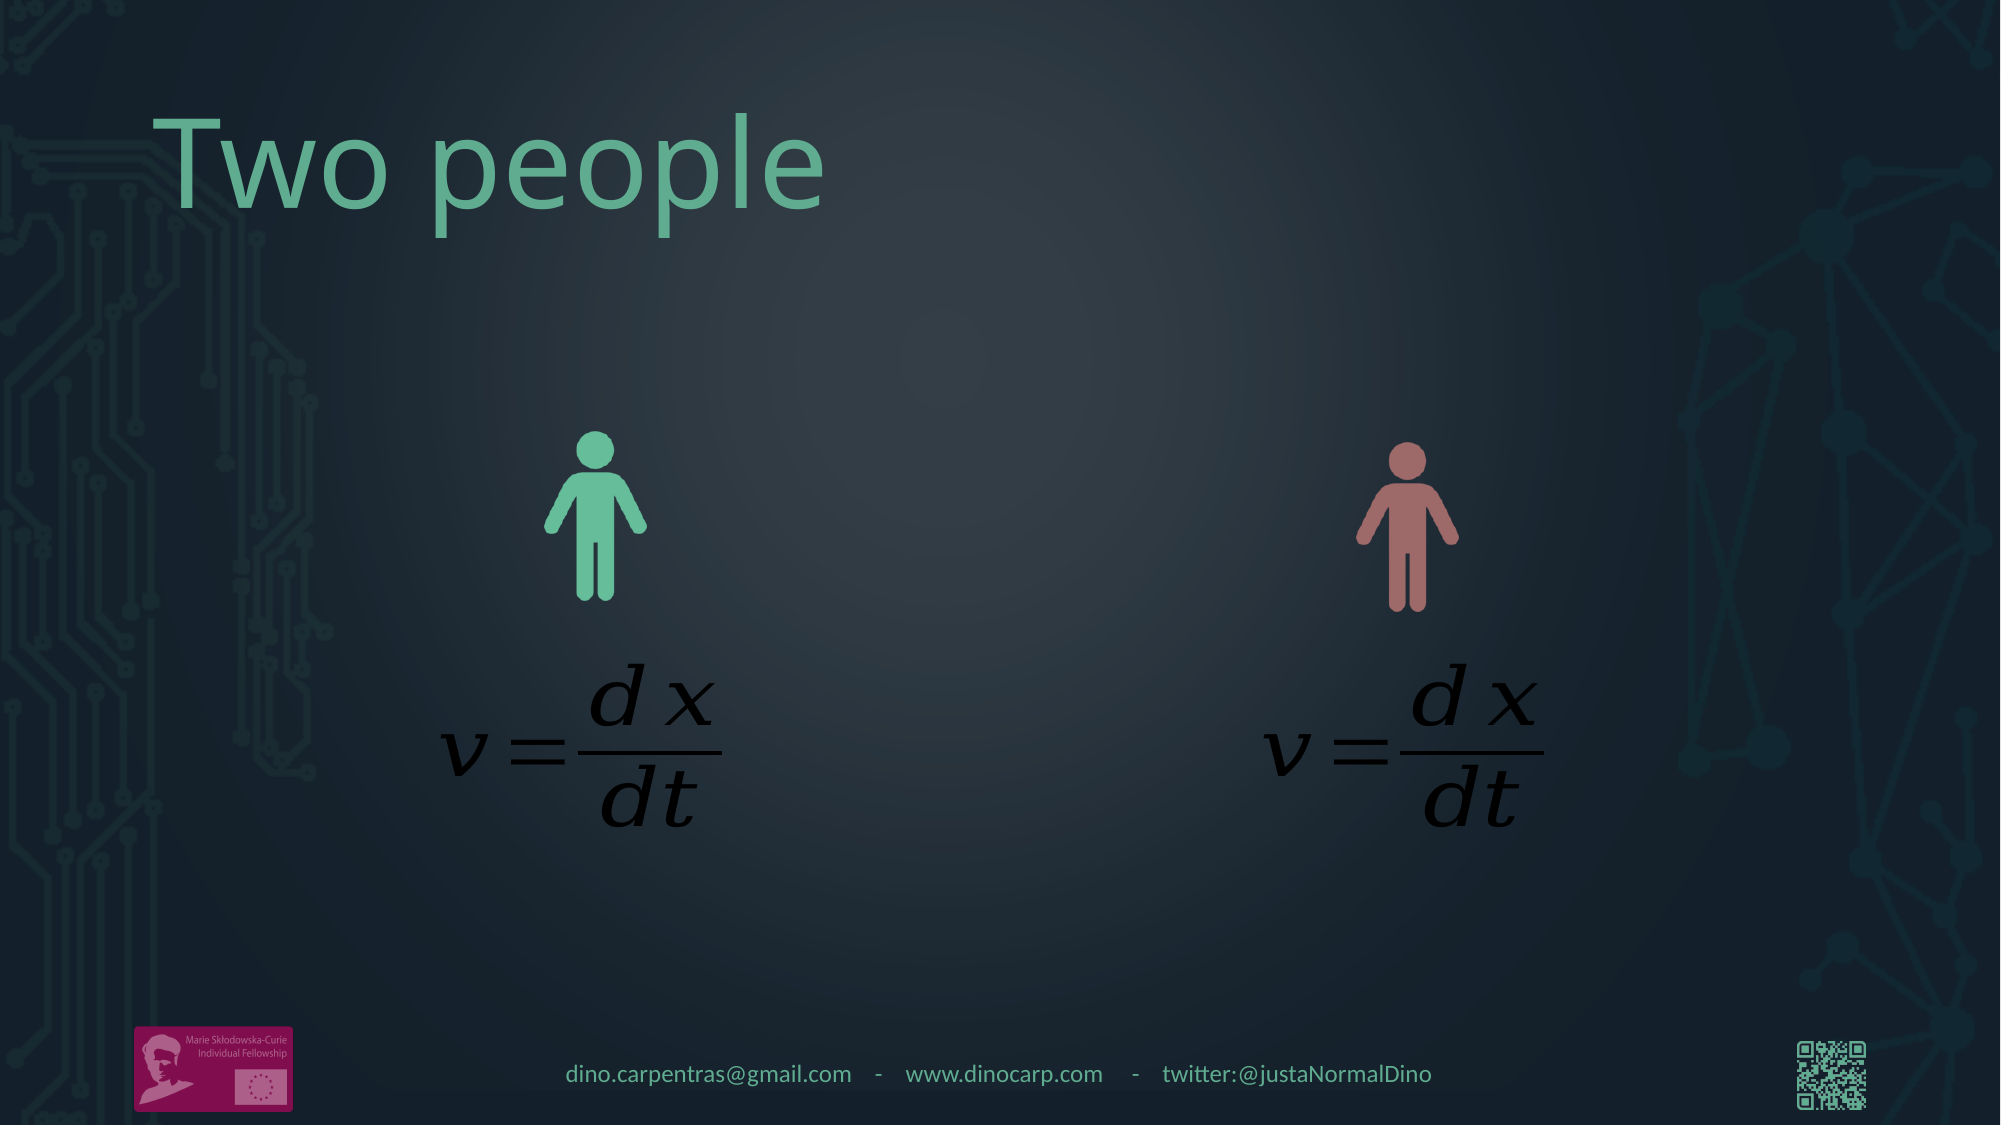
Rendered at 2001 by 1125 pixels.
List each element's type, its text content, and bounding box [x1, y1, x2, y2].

picture [0, 0, 2001, 1125]
title Two people [137, 59, 1863, 278]
